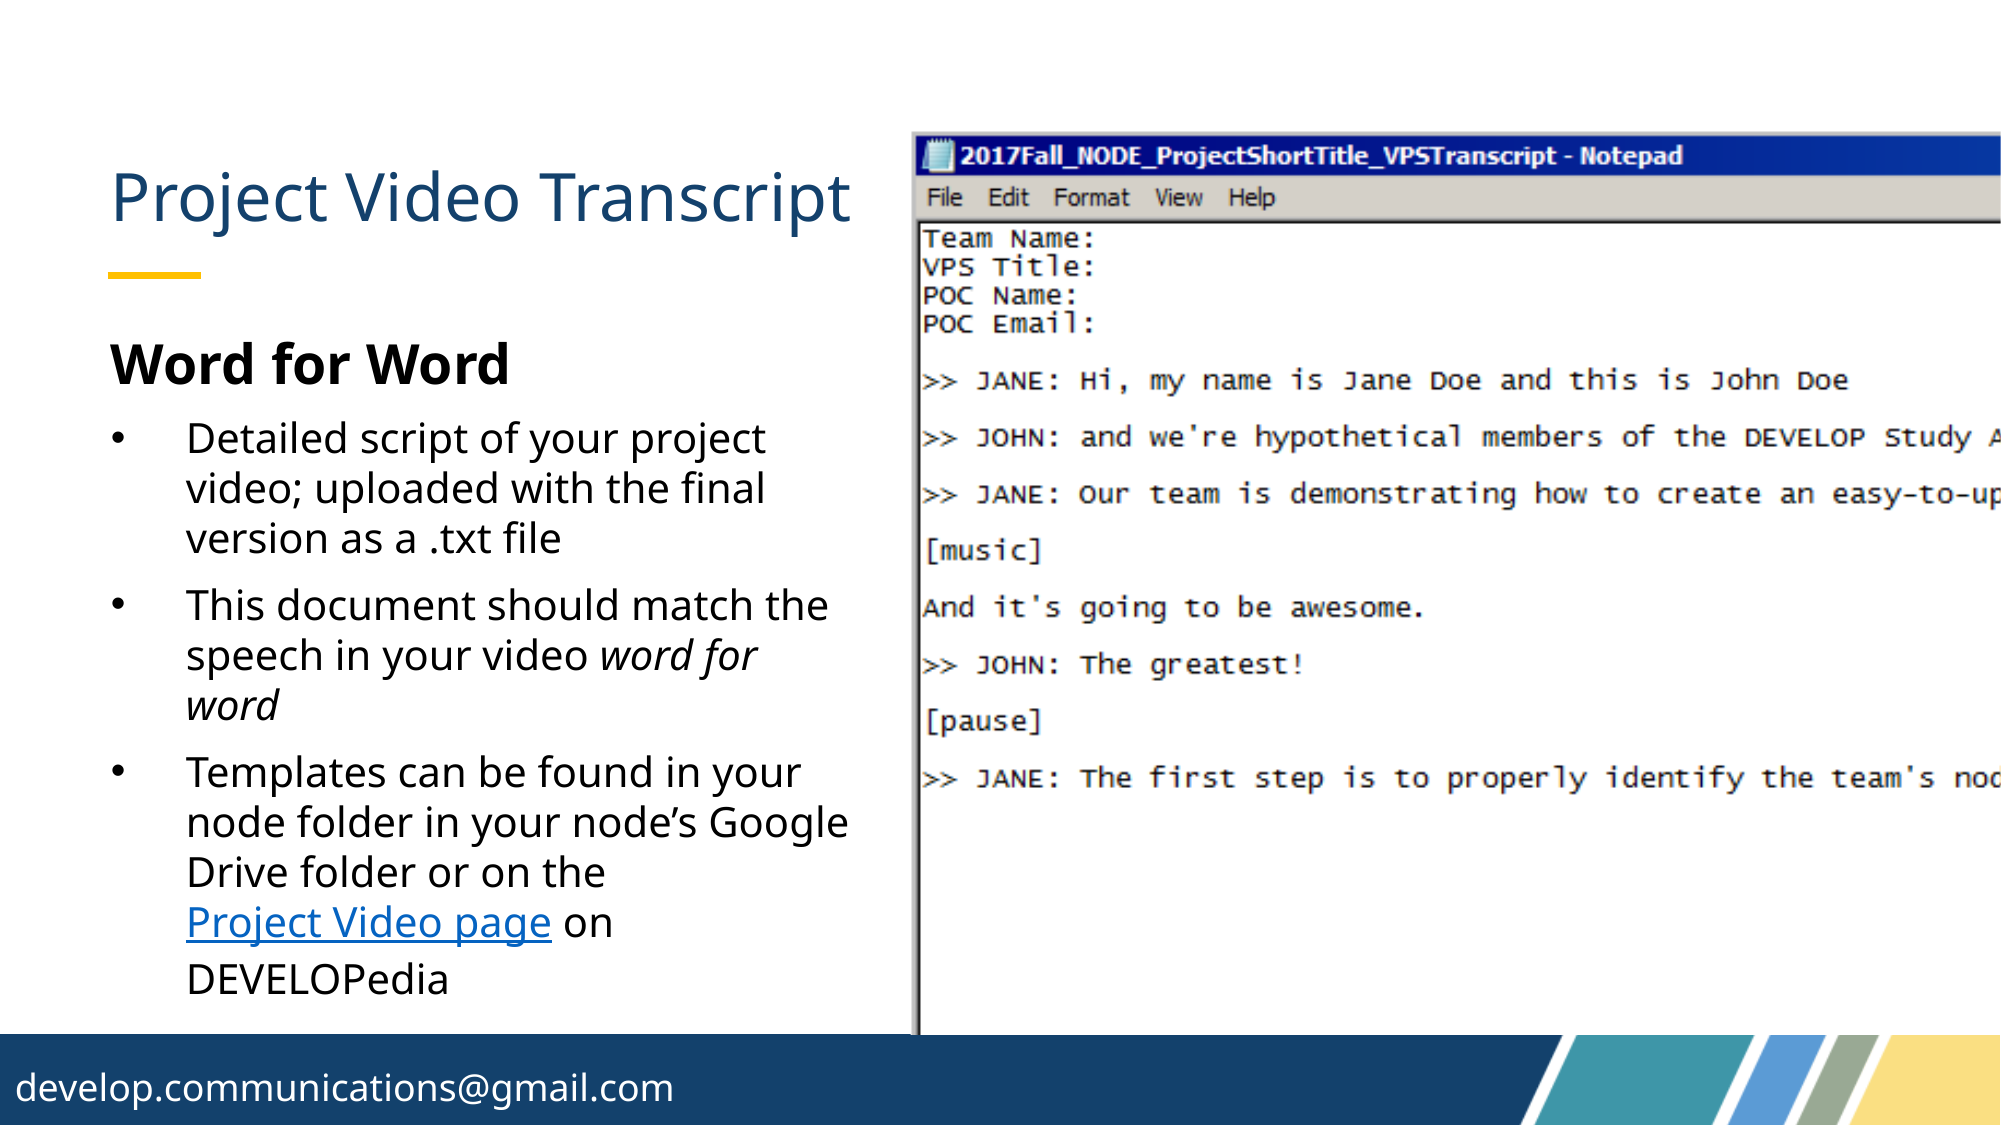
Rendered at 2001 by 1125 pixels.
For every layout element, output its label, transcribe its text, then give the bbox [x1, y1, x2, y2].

text_box develop.communications@gmail.com [0, 1056, 731, 1117]
title Project Video Transcript [90, 105, 1386, 256]
picture [0, 130, 2001, 1125]
list Word for Word Detailed script of your project video; uploaded with the final version as a .txt file This document should match the speech in your video word for word Templates can be found in your node folder in your node’s Google Drive folder or on the Project Video page on DEVELOPedia [90, 308, 879, 1018]
